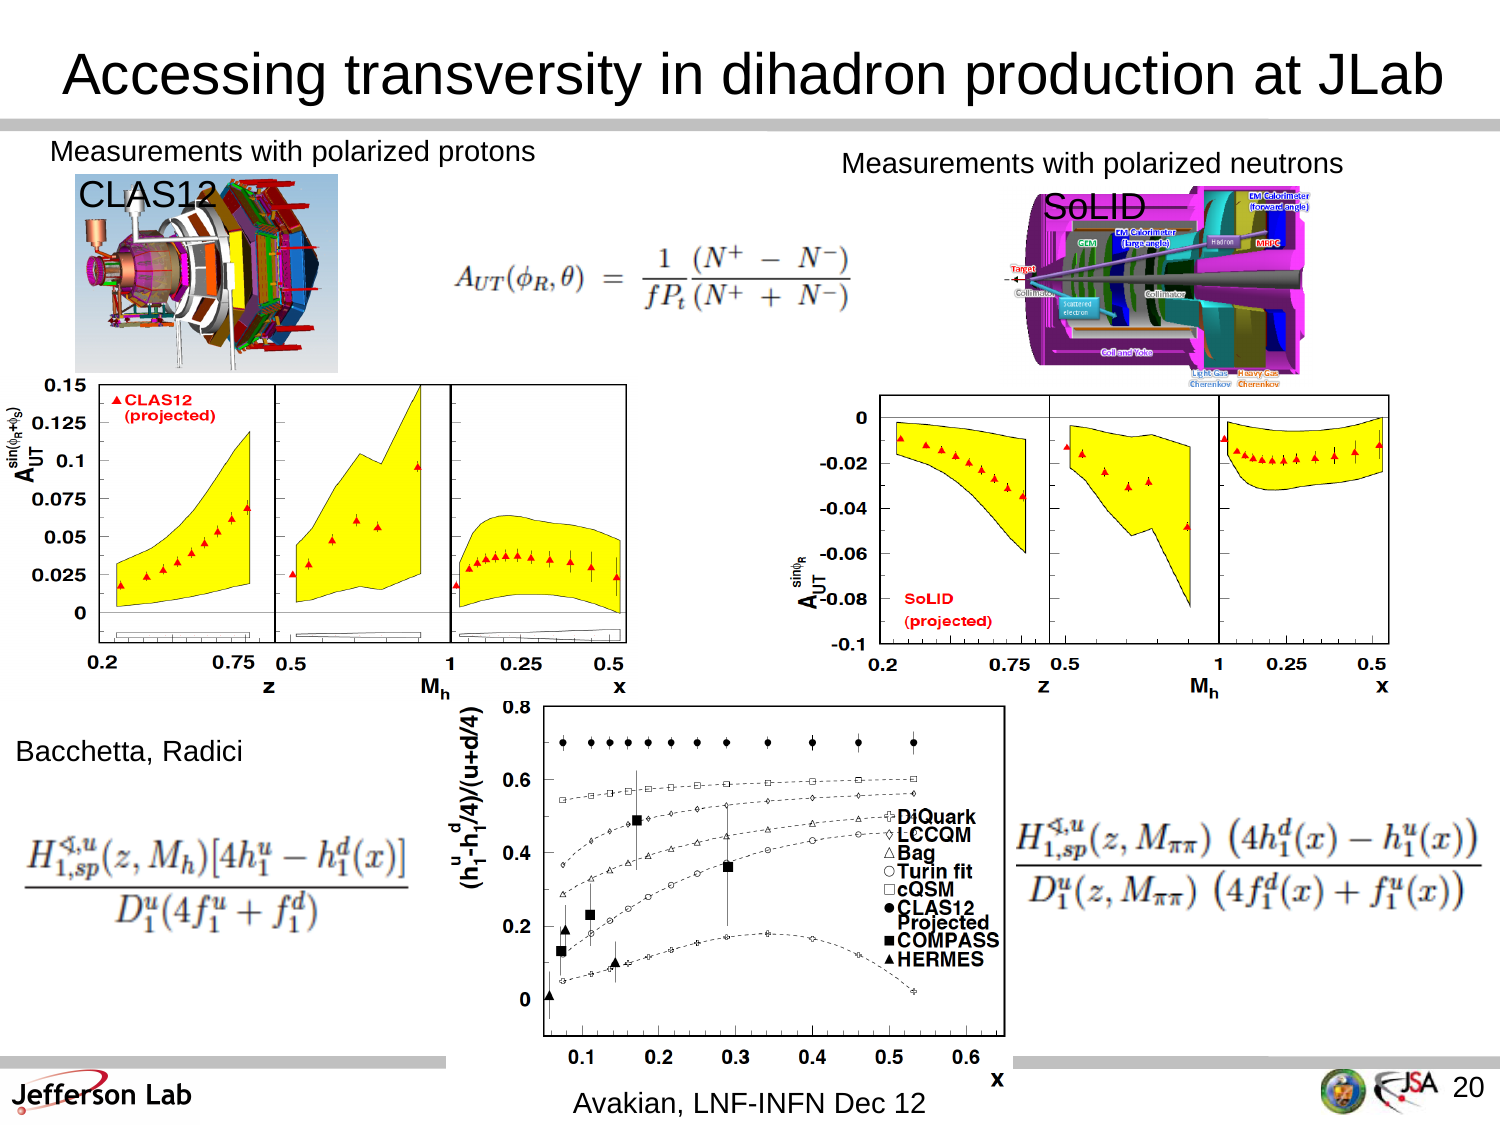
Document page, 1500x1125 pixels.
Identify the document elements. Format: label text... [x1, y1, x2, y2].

text_box SoLID [1027, 174, 1162, 185]
picture [1016, 797, 1488, 928]
slide_number 20 [1387, 1060, 1500, 1114]
picture [0, 186, 1400, 1089]
picture [74, 174, 338, 373]
picture [0, 824, 438, 953]
title Accessing transversity in dihadron production at JLab [24, 24, 1500, 118]
picture [449, 224, 860, 326]
text_box Measurements with polarized protons [35, 124, 560, 175]
text_box CLAS12 [63, 162, 233, 223]
footer Avakian, LNF-INFN Dec 12 [512, 1097, 988, 1118]
text_box Measurements with polarized neutrons [826, 137, 1360, 188]
text_box Bacchetta, Radici [0, 724, 259, 775]
picture [0, 1069, 200, 1125]
